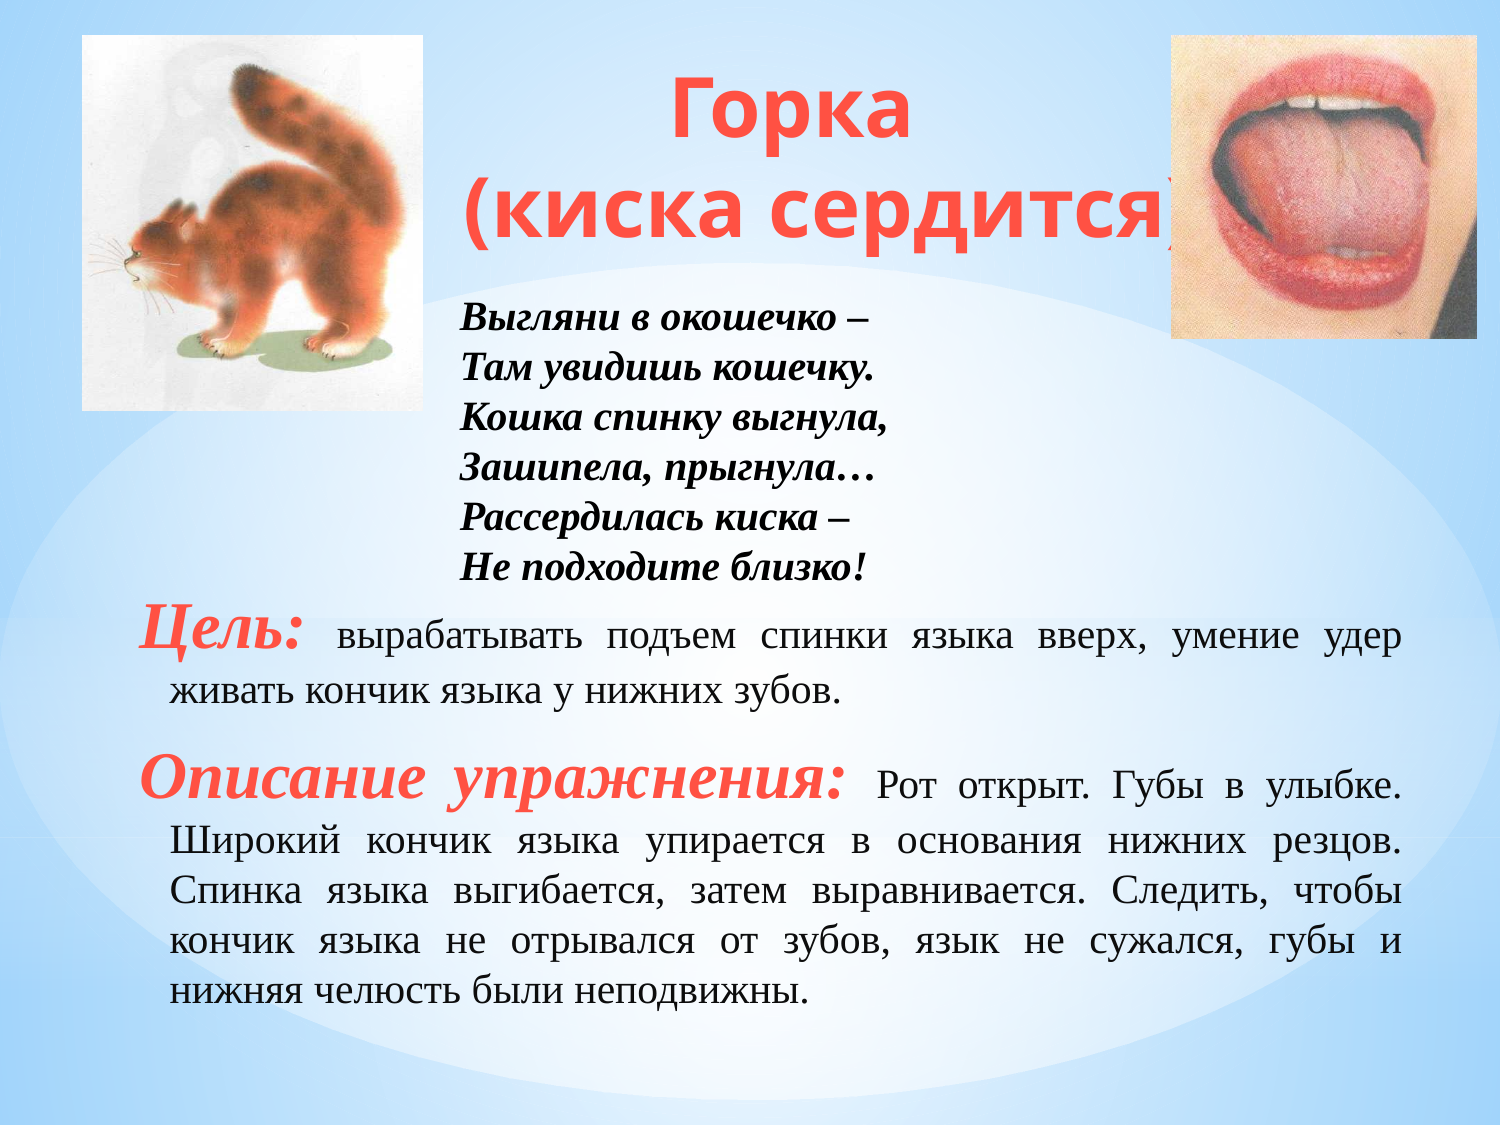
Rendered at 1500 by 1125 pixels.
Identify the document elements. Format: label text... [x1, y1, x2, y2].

title Горка (киска сердится) [428, 46, 1165, 188]
list Цель: вырабатывать подъем спинки языка вверх, умение удер­живать кончик языка у нижних зубов. Описание упражнения: Рот открыт. Губы в улыбке. Широкий кончик языка упирается в основания нижних резцов. Спинка языка выгибается, затем вы­равнивается. Следить, чтобы кончик языка не отрывался от зубов, язык не сужался, губы и нижняя челюсть были неподвижны. [117, 574, 1418, 1079]
picture [81, 34, 423, 411]
picture [1171, 34, 1477, 339]
text_box Выгляни в окошечко – Там увидишь кошечку. Кошка спинку выгнула, Зашипела, прыгнула… Рассердилась киска – Не подходите близко! [445, 281, 1114, 596]
